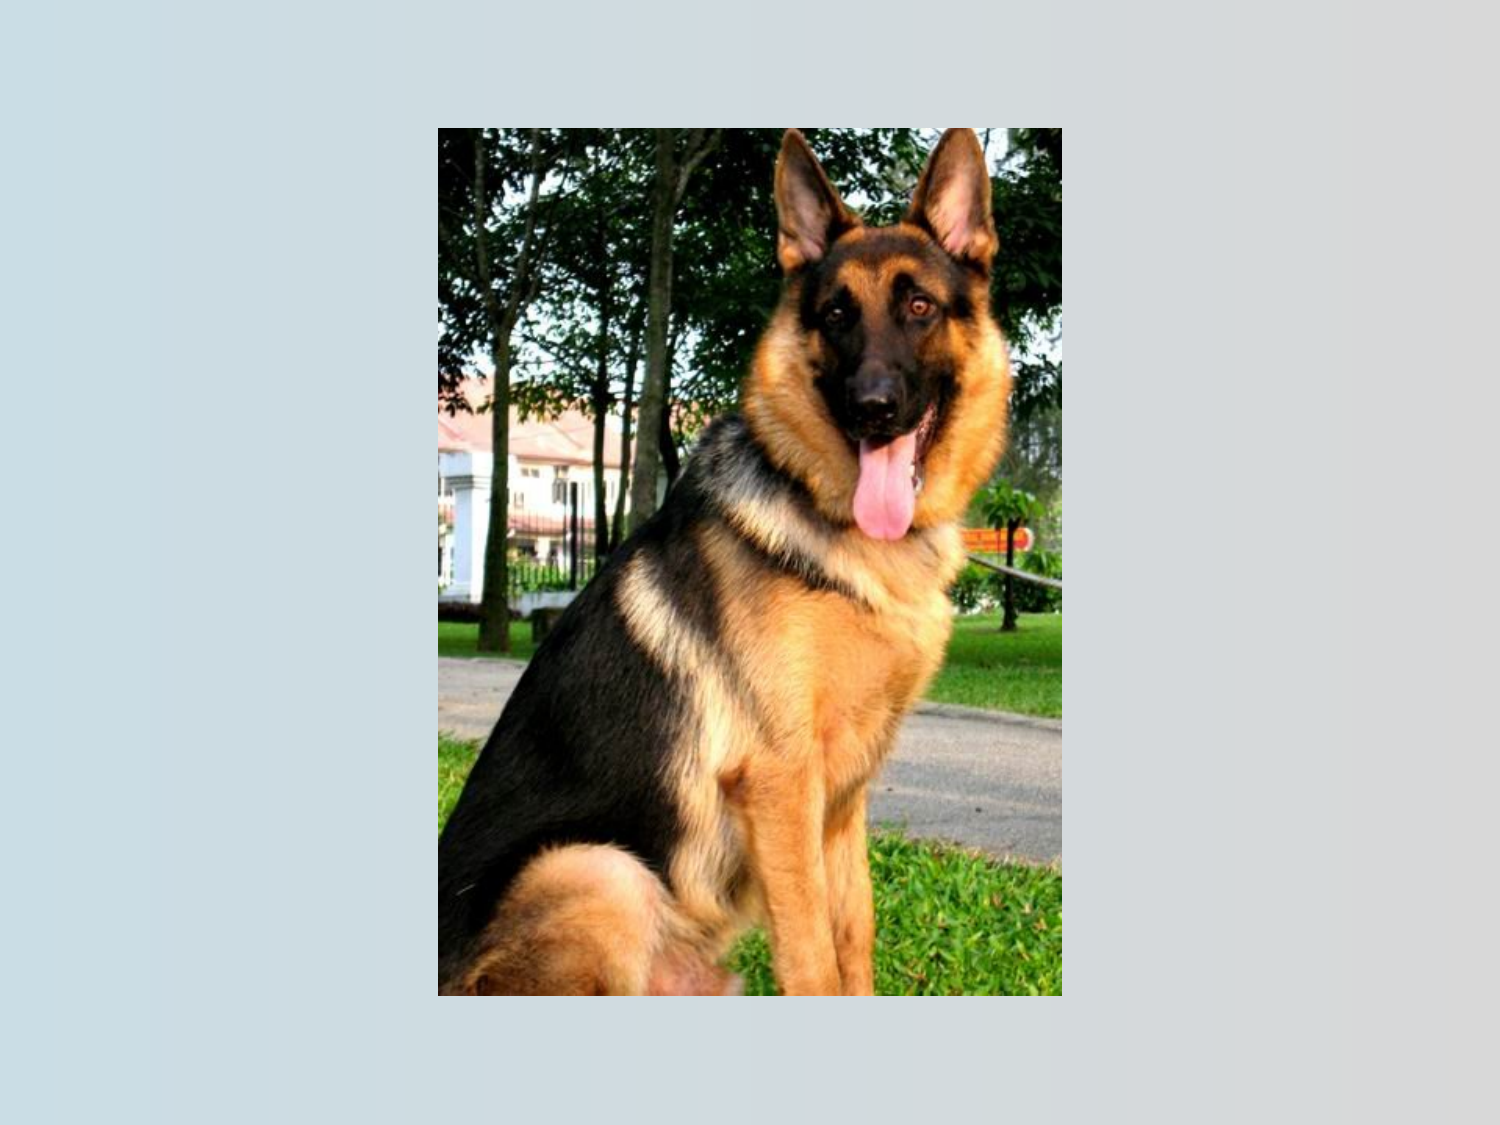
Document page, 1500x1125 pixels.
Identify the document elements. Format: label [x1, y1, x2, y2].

picture [438, 128, 1062, 997]
